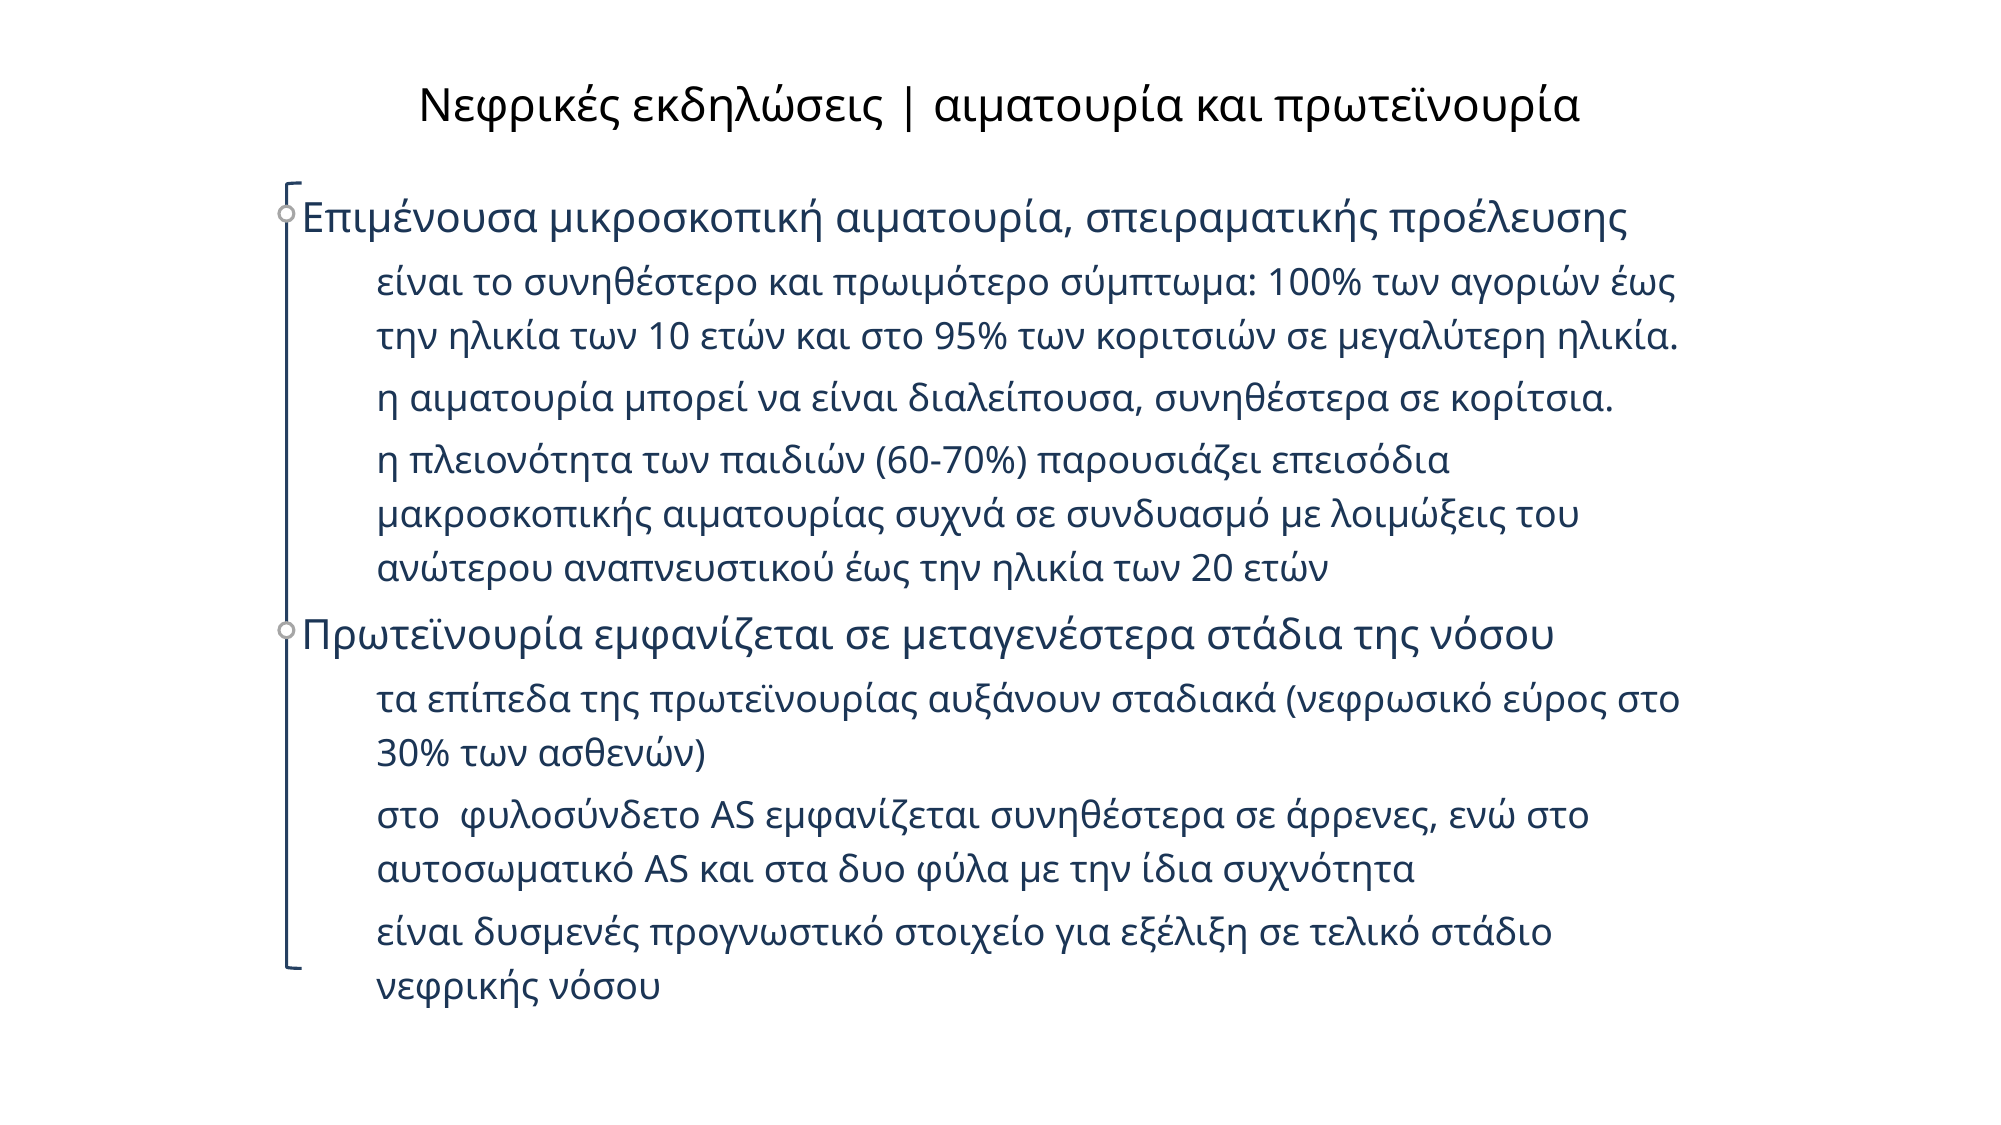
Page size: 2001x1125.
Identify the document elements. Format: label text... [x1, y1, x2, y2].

text_box [276, 620, 296, 640]
text_box Επιμένουσα μικροσκοπική αιματουρία, σπειραματικής προέλευσης είναι το συνηθέστερο και πρωιμότερο σύμπτωμα: 100% των αγοριών έως την ηλικία των 10 ετών και στο 95% των κοριτσιών σε μεγαλύτερη ηλικία. η αιματουρία μπορεί να είναι διαλείπουσα, συνηθέστερα σε κορίτσια. η πλειονότητα των παιδιών (60-70%) παρουσιάζει επεισόδια μακροσκοπικής αιματουρίας συχνά σε συνδυασμό με λοιμώξεις του ανώτερου αναπνευστικού έως την ηλικία των 20 ετών Πρωτεϊνουρία εμφανίζεται σε μεταγενέστερα στάδια της νόσου τα επίπεδα της πρωτεϊνουρίας αυξάνουν σταδιακά (νεφρωσικό εύρος στο 30% των ασθενών) στο φυλοσύνδετο AS εμφανίζεται συνηθέστερα σε άρρενες, ενώ στο αυτοσωματικό AS και στα δυο φύλα με την ίδια συχνότητα είναι δυσμενές προγνωστικό στοιχείο για εξέλιξη σε τελικό στάδιο νεφρικής νόσου [286, 173, 1740, 1014]
title Νεφρικές εκδηλώσεις | αιματουρία και πρωτεϊνουρία [249, 1, 1750, 205]
text_box [276, 204, 296, 224]
